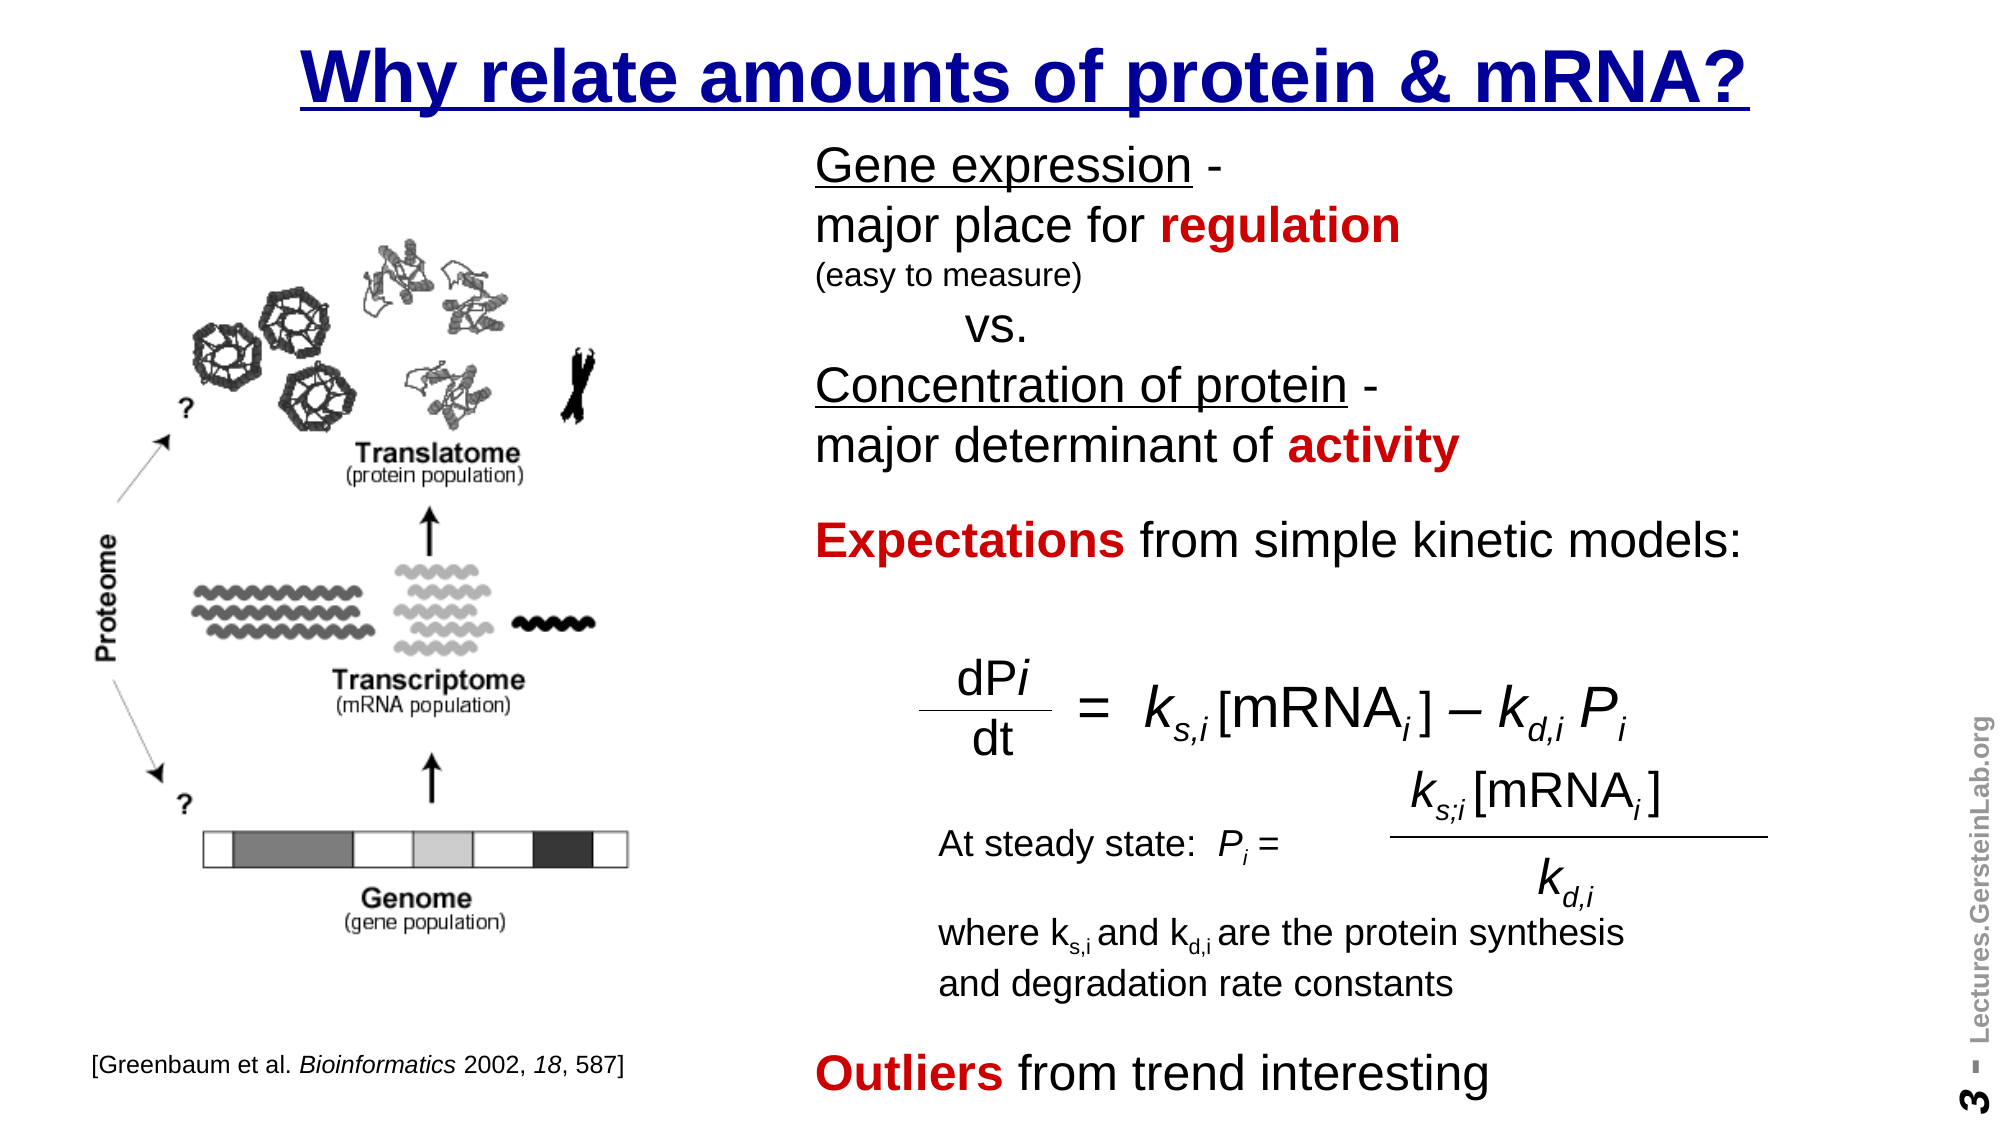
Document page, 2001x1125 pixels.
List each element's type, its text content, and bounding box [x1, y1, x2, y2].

text_box [Greenbaum et al. Bioinformatics 2002, 18, 587] [76, 1041, 800, 1087]
text_box kd,i [1522, 845, 1637, 921]
text_box Gene expression - major place for regulation (easy to measure) vs. Concentration of protein - major determinant of activity [800, 125, 1917, 481]
text_box dPi dt [906, 637, 1079, 773]
text_box = ks,i [mRNAi ] – kd,i Pi [1062, 661, 1859, 836]
text_box Why relate amounts of protein & mRNA? [49, 19, 2000, 126]
text_box Expectations from simple kinetic models: [800, 500, 1917, 636]
text_box Outliers from trend interesting [800, 1032, 1934, 1108]
picture [87, 230, 650, 936]
text_box where ks,i and kd,i are the protein synthesis and degradation rate constants [923, 900, 2000, 1012]
text_box At steady state: Pi = [923, 811, 1426, 923]
